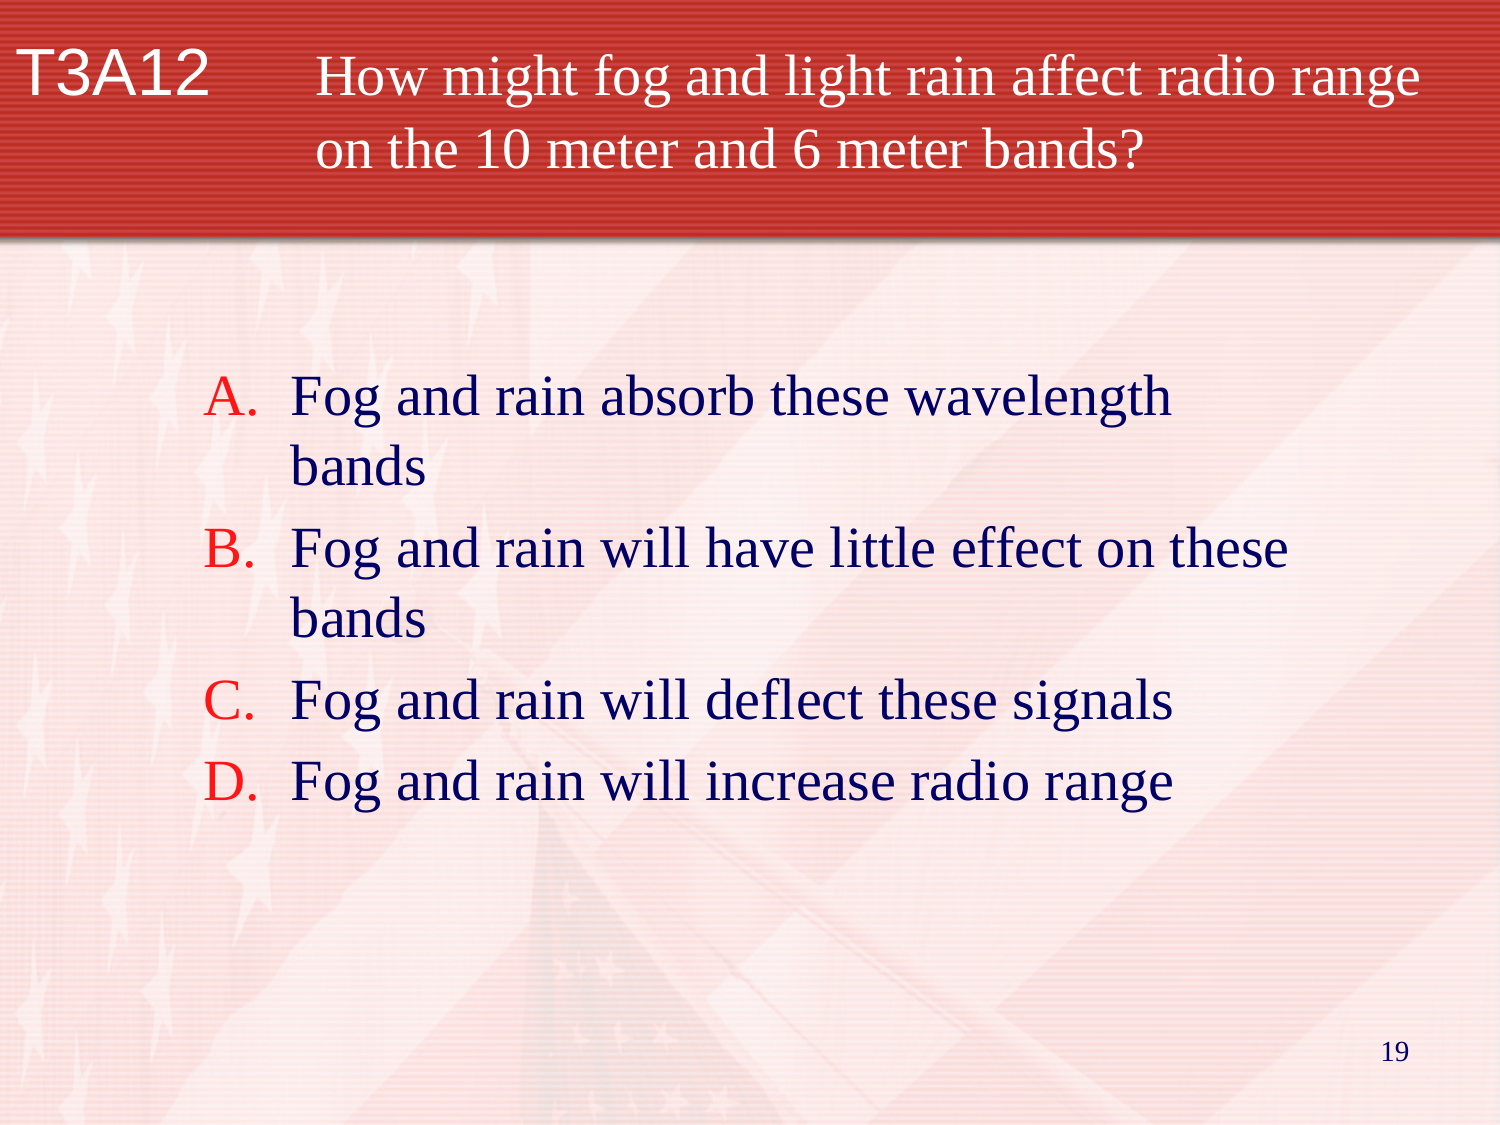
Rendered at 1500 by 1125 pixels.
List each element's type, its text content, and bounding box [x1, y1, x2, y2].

list Fog and rain absorb these wavelength bands Fog and rain will have little effect on these bands Fog and rain will deflect these signals Fog and rain will increase radio range [112, 350, 1338, 925]
title T3A12 How might fog and light rain affect radio range on the 10 meter and 6 meter bands? [0, 0, 1500, 188]
picture [0, 188, 1500, 1125]
slide_number 19 [1074, 1024, 1426, 1103]
